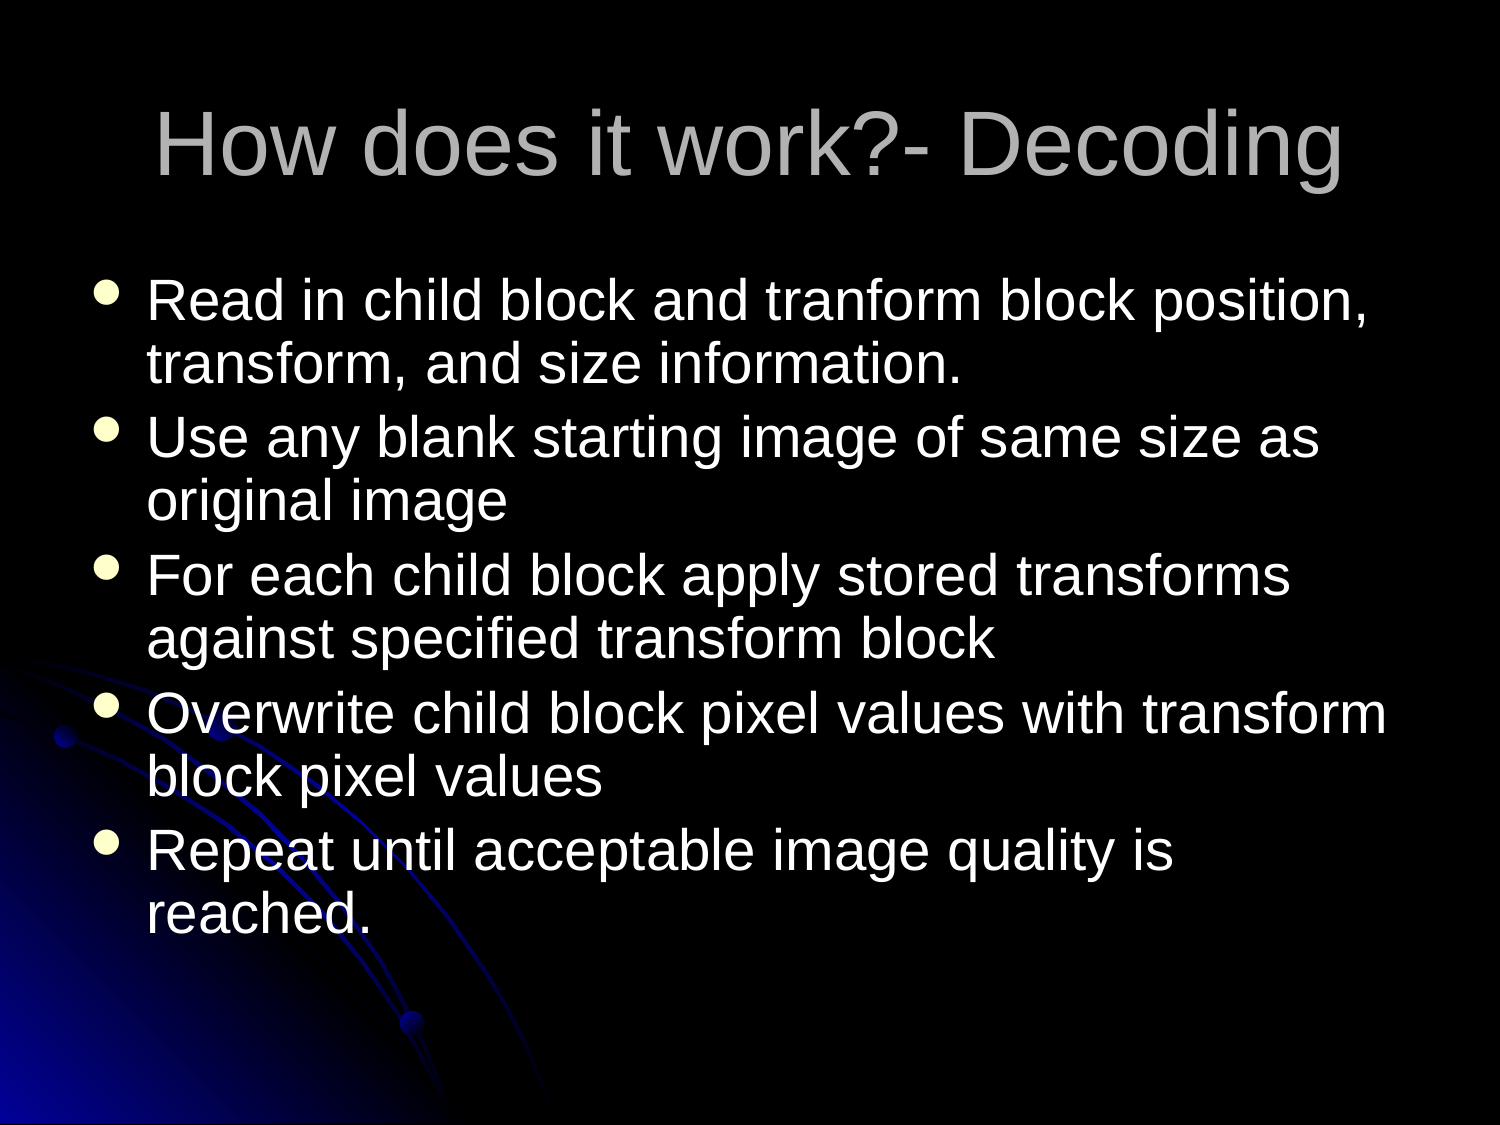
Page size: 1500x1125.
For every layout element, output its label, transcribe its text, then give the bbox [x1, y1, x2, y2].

list Read in child block and tranform block position, transform, and size information. Use any blank starting image of same size as original image For each child block apply stored transforms against specified transform block Overwrite child block pixel values with transform block pixel values Repeat until acceptable image quality is reached. [75, 262, 1425, 1006]
title How does it work?- Decoding [75, 45, 1425, 233]
